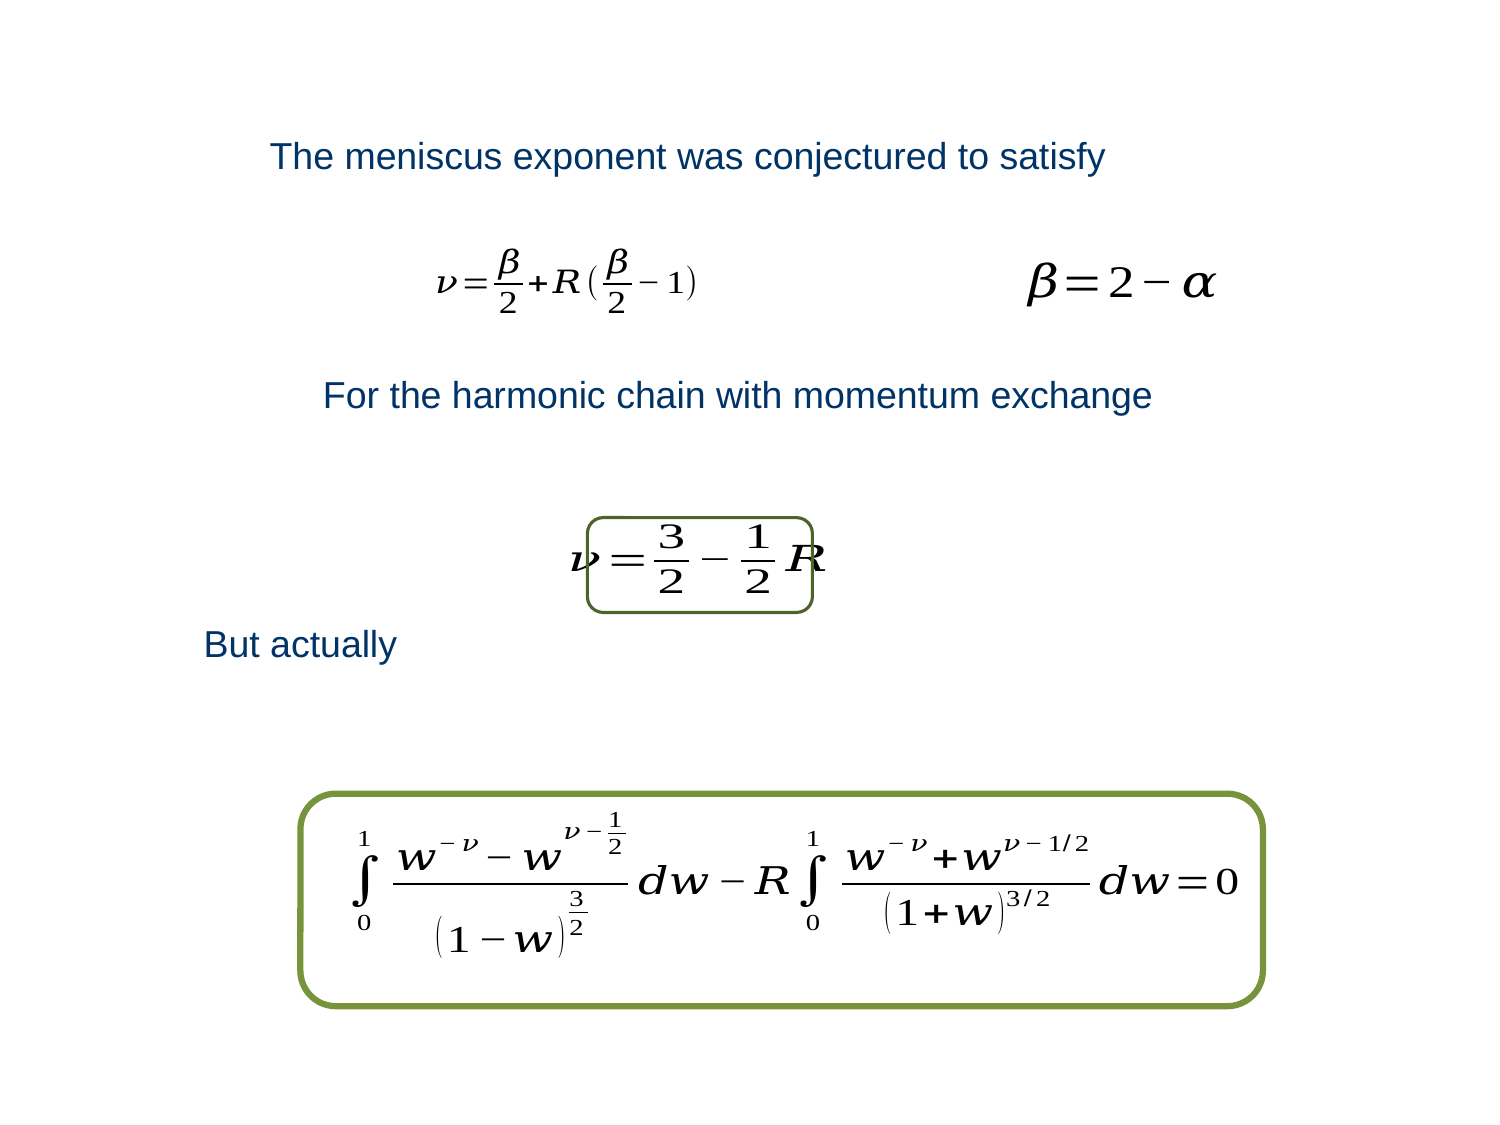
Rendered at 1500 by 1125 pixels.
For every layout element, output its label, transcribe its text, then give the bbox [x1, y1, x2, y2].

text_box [567, 517, 831, 613]
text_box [300, 793, 1264, 1007]
text_box The meniscus exponent was conjectured to satisfy [254, 124, 1132, 185]
text_box But actually [188, 612, 413, 673]
